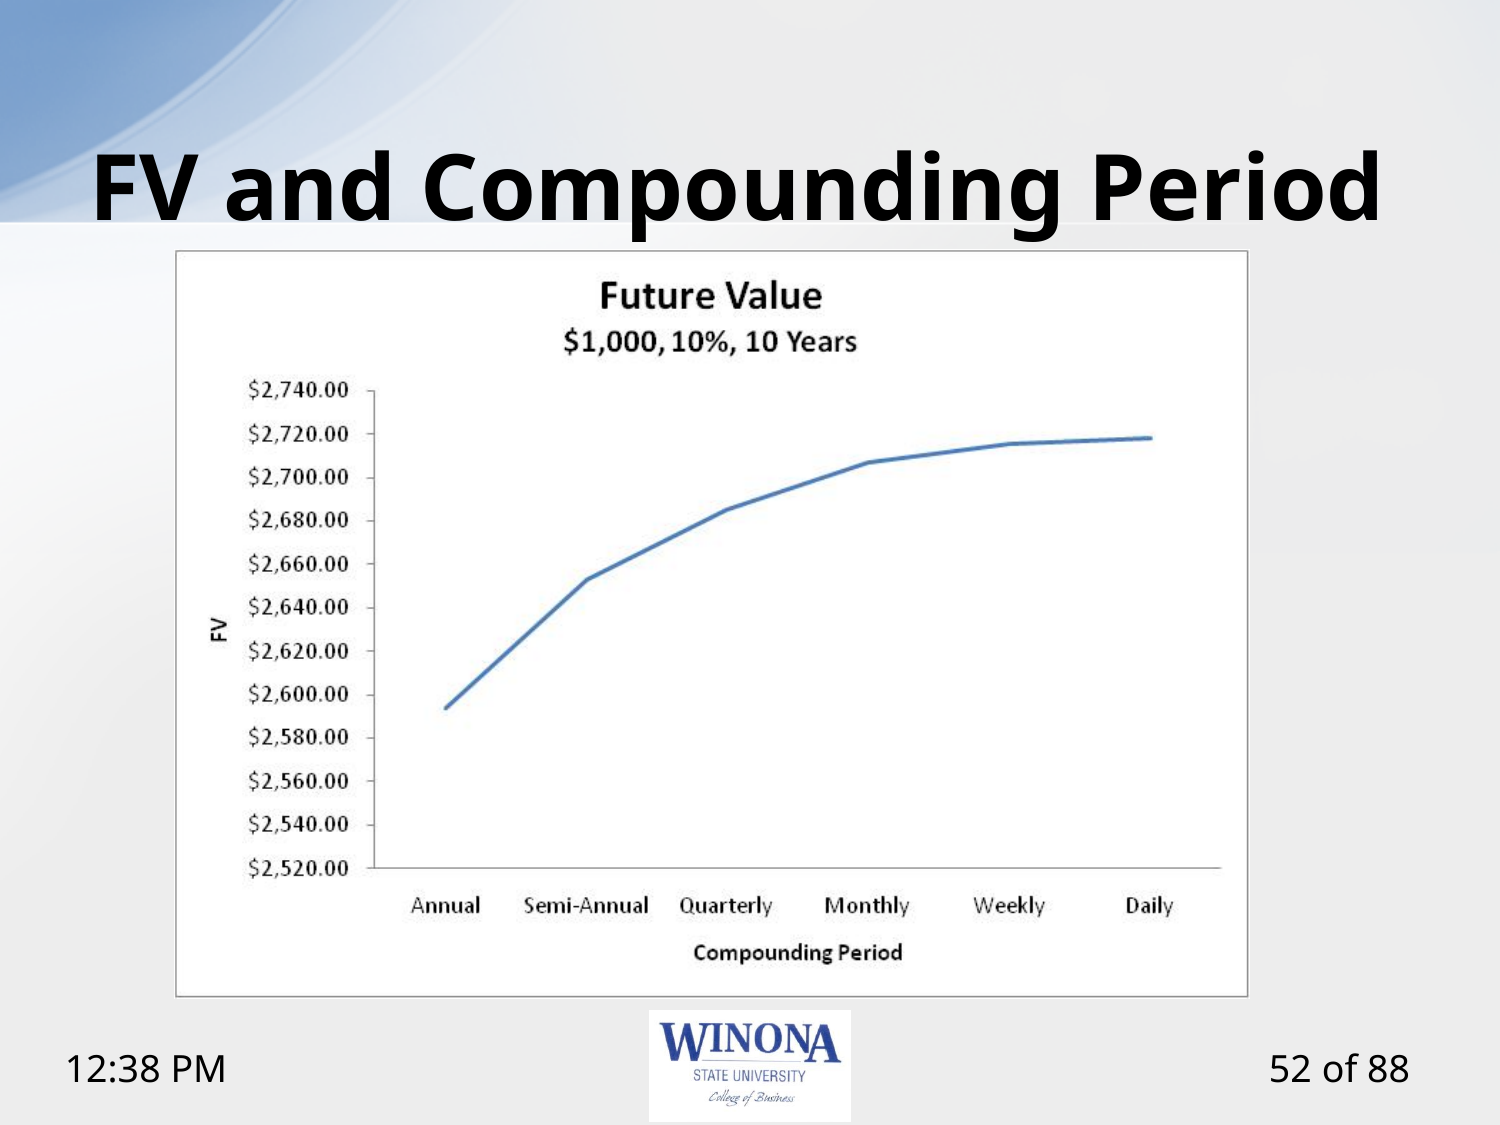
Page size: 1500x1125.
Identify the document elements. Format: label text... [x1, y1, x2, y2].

title FV and Compounding Period [75, 58, 1425, 247]
picture [0, 0, 1500, 1125]
